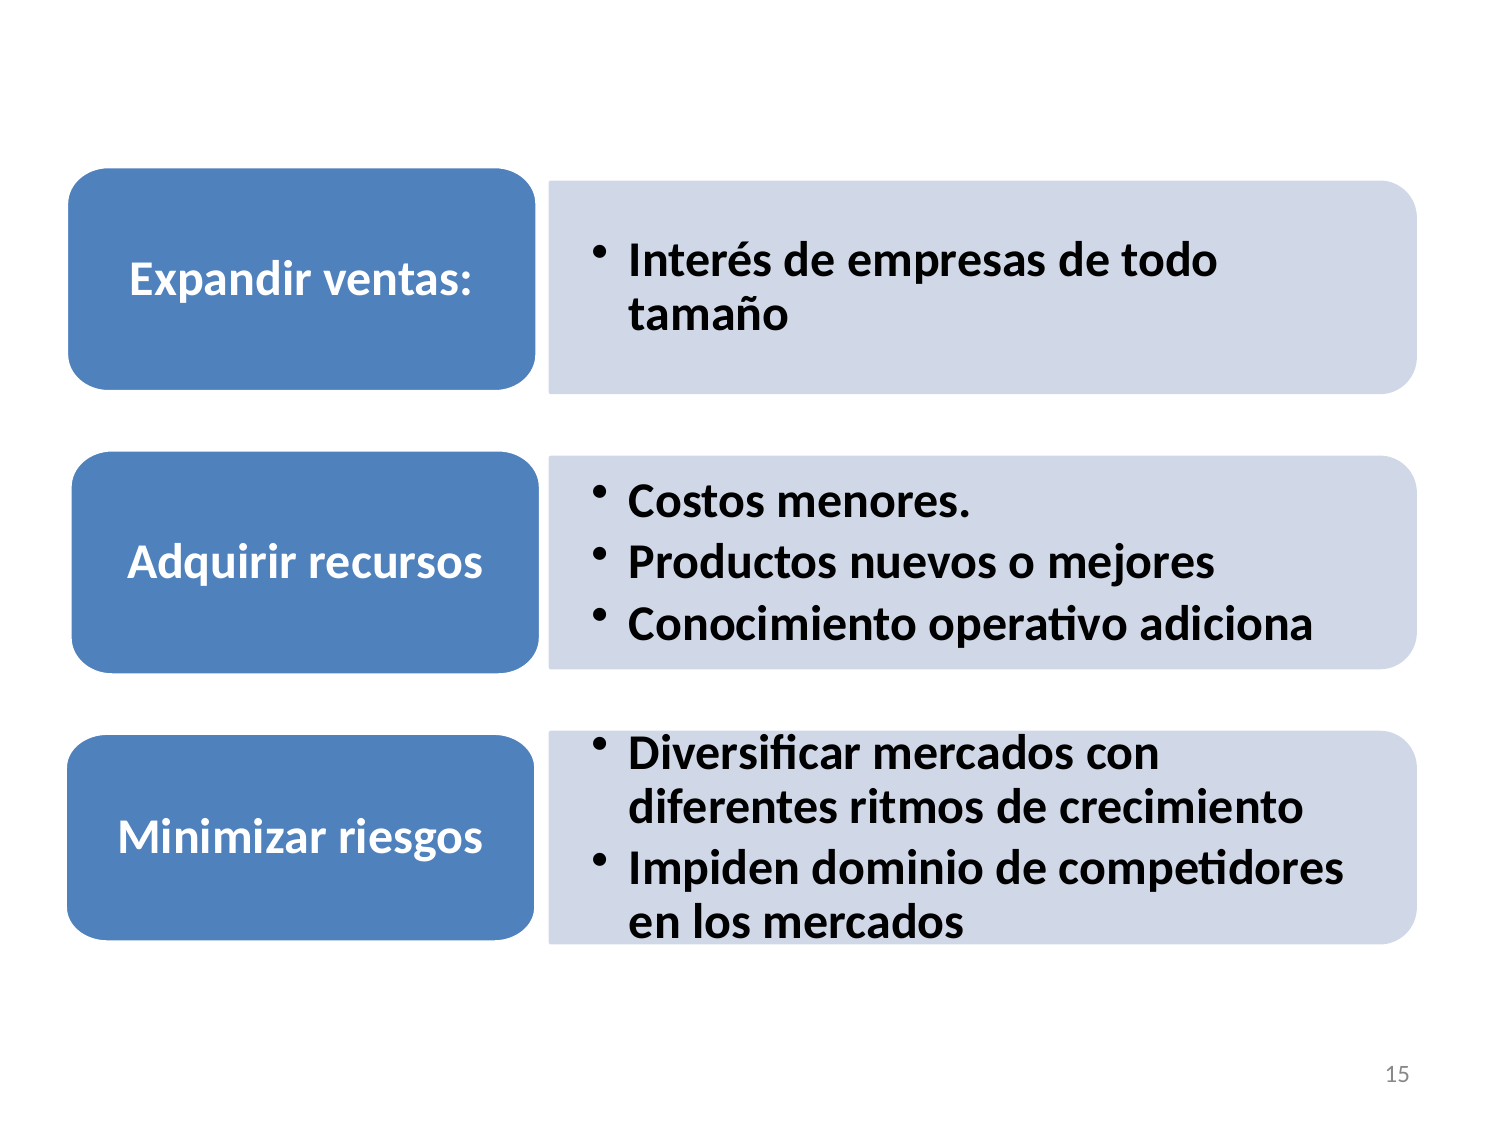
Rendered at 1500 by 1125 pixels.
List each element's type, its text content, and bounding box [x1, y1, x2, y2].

slide_number 15 [1074, 1042, 1425, 1103]
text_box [64, 165, 1416, 943]
